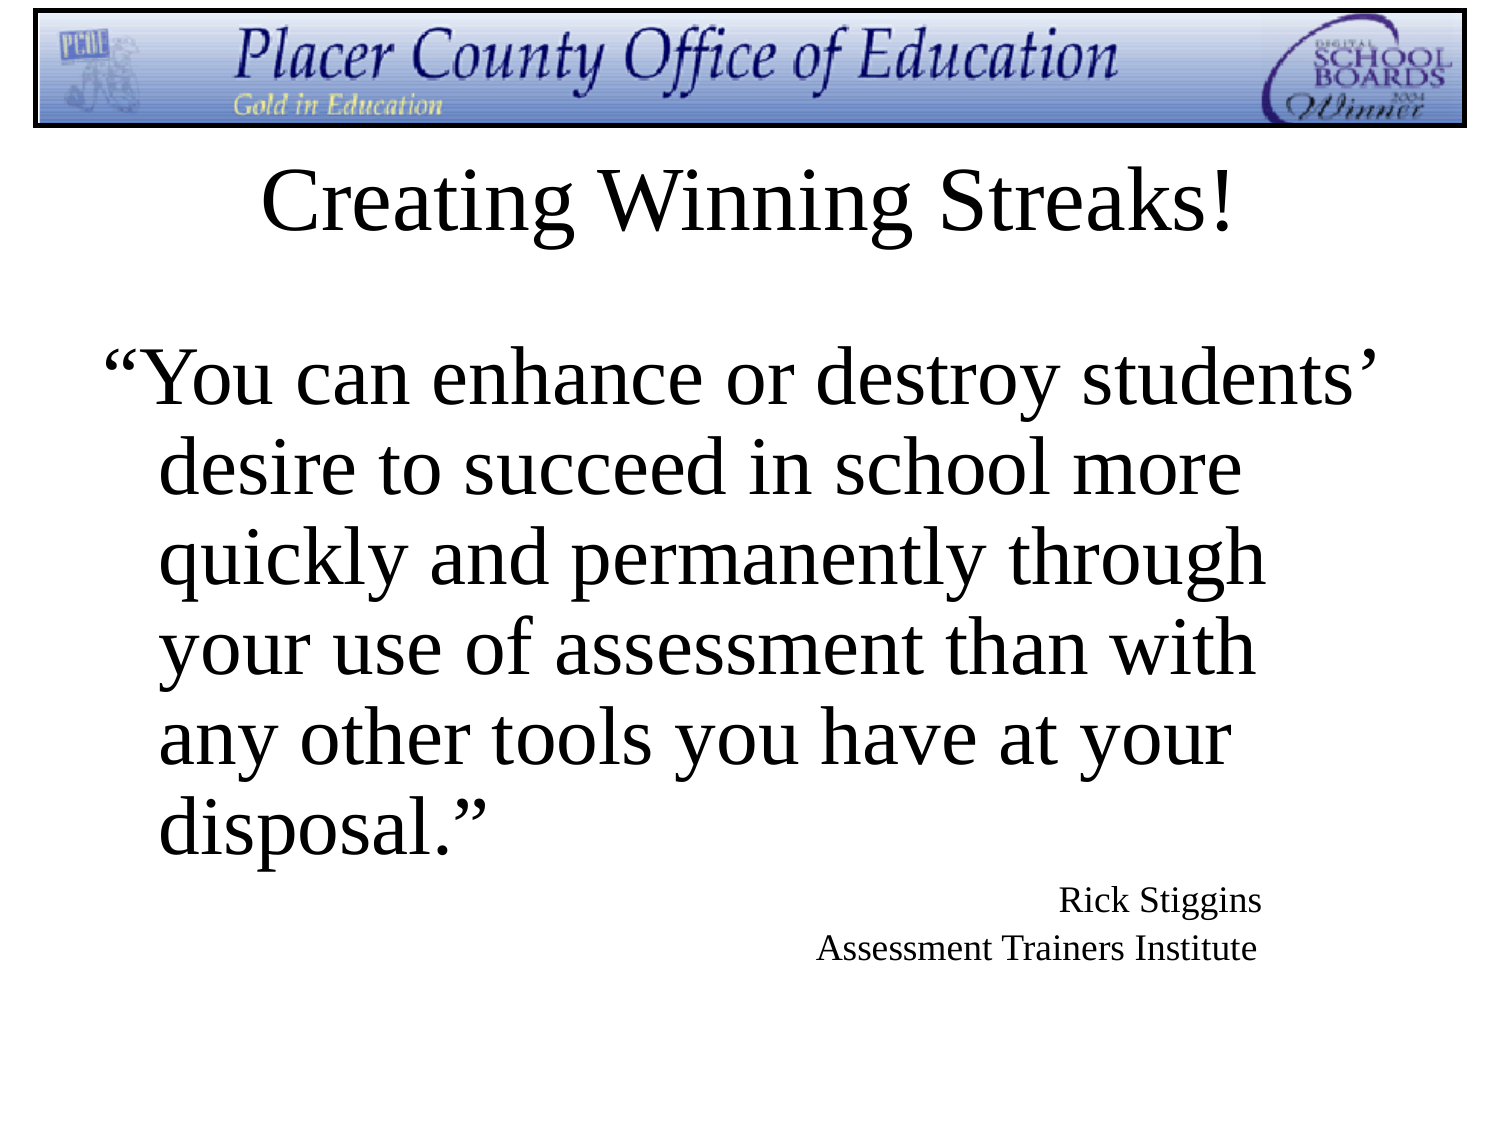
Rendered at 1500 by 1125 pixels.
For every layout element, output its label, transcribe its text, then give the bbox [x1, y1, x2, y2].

picture [37, 12, 1463, 124]
title Creating Winning Streaks! [112, 133, 1388, 288]
list “You can enhance or destroy students’ desire to succeed in school more quickly and permanently through your use of assessment than with any other tools you have at your disposal.” Rick Stiggins Assessment Trainers Institute [87, 324, 1413, 1001]
